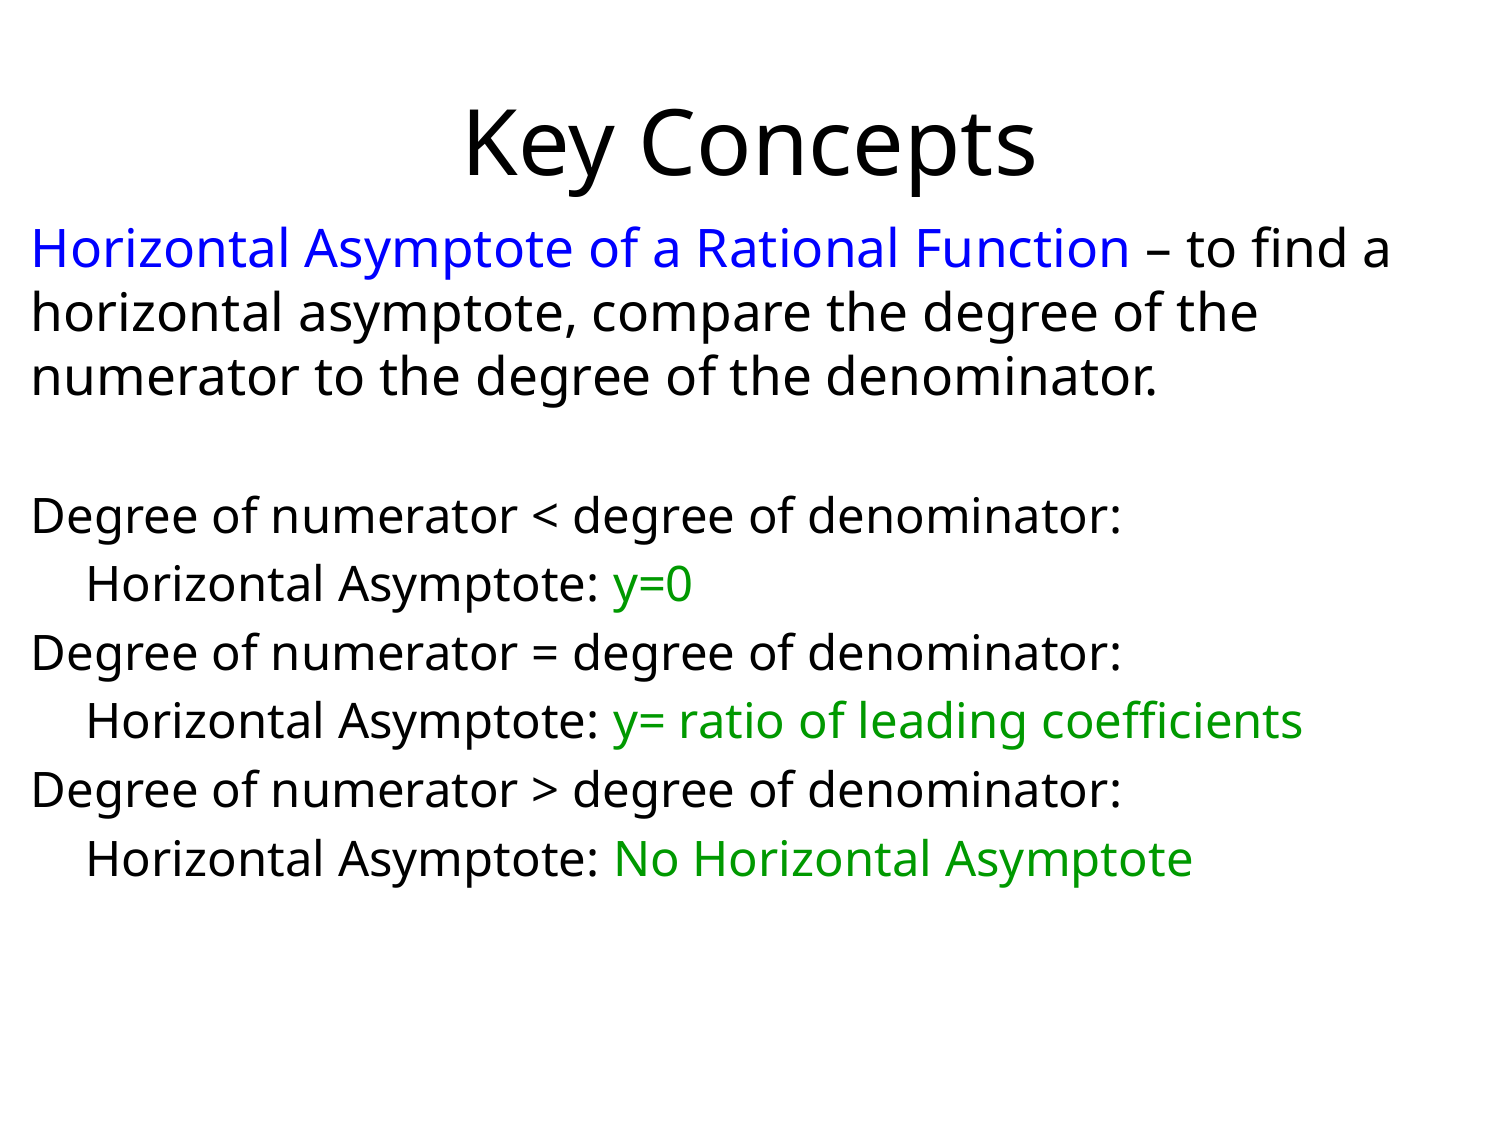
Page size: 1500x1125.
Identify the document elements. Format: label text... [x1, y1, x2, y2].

title Key Concepts [75, 45, 1425, 207]
list Horizontal Asymptote of a Rational Function – to find a horizontal asymptote, compare the degree of the numerator to the degree of the denominator. Degree of numerator < degree of denominator: Horizontal Asymptote: y=0 Degree of numerator = degree of denominator: Horizontal Asymptote: y= ratio of leading coefficients Degree of numerator > degree of denominator: Horizontal Asymptote: No Horizontal Asymptote [15, 207, 1479, 950]
